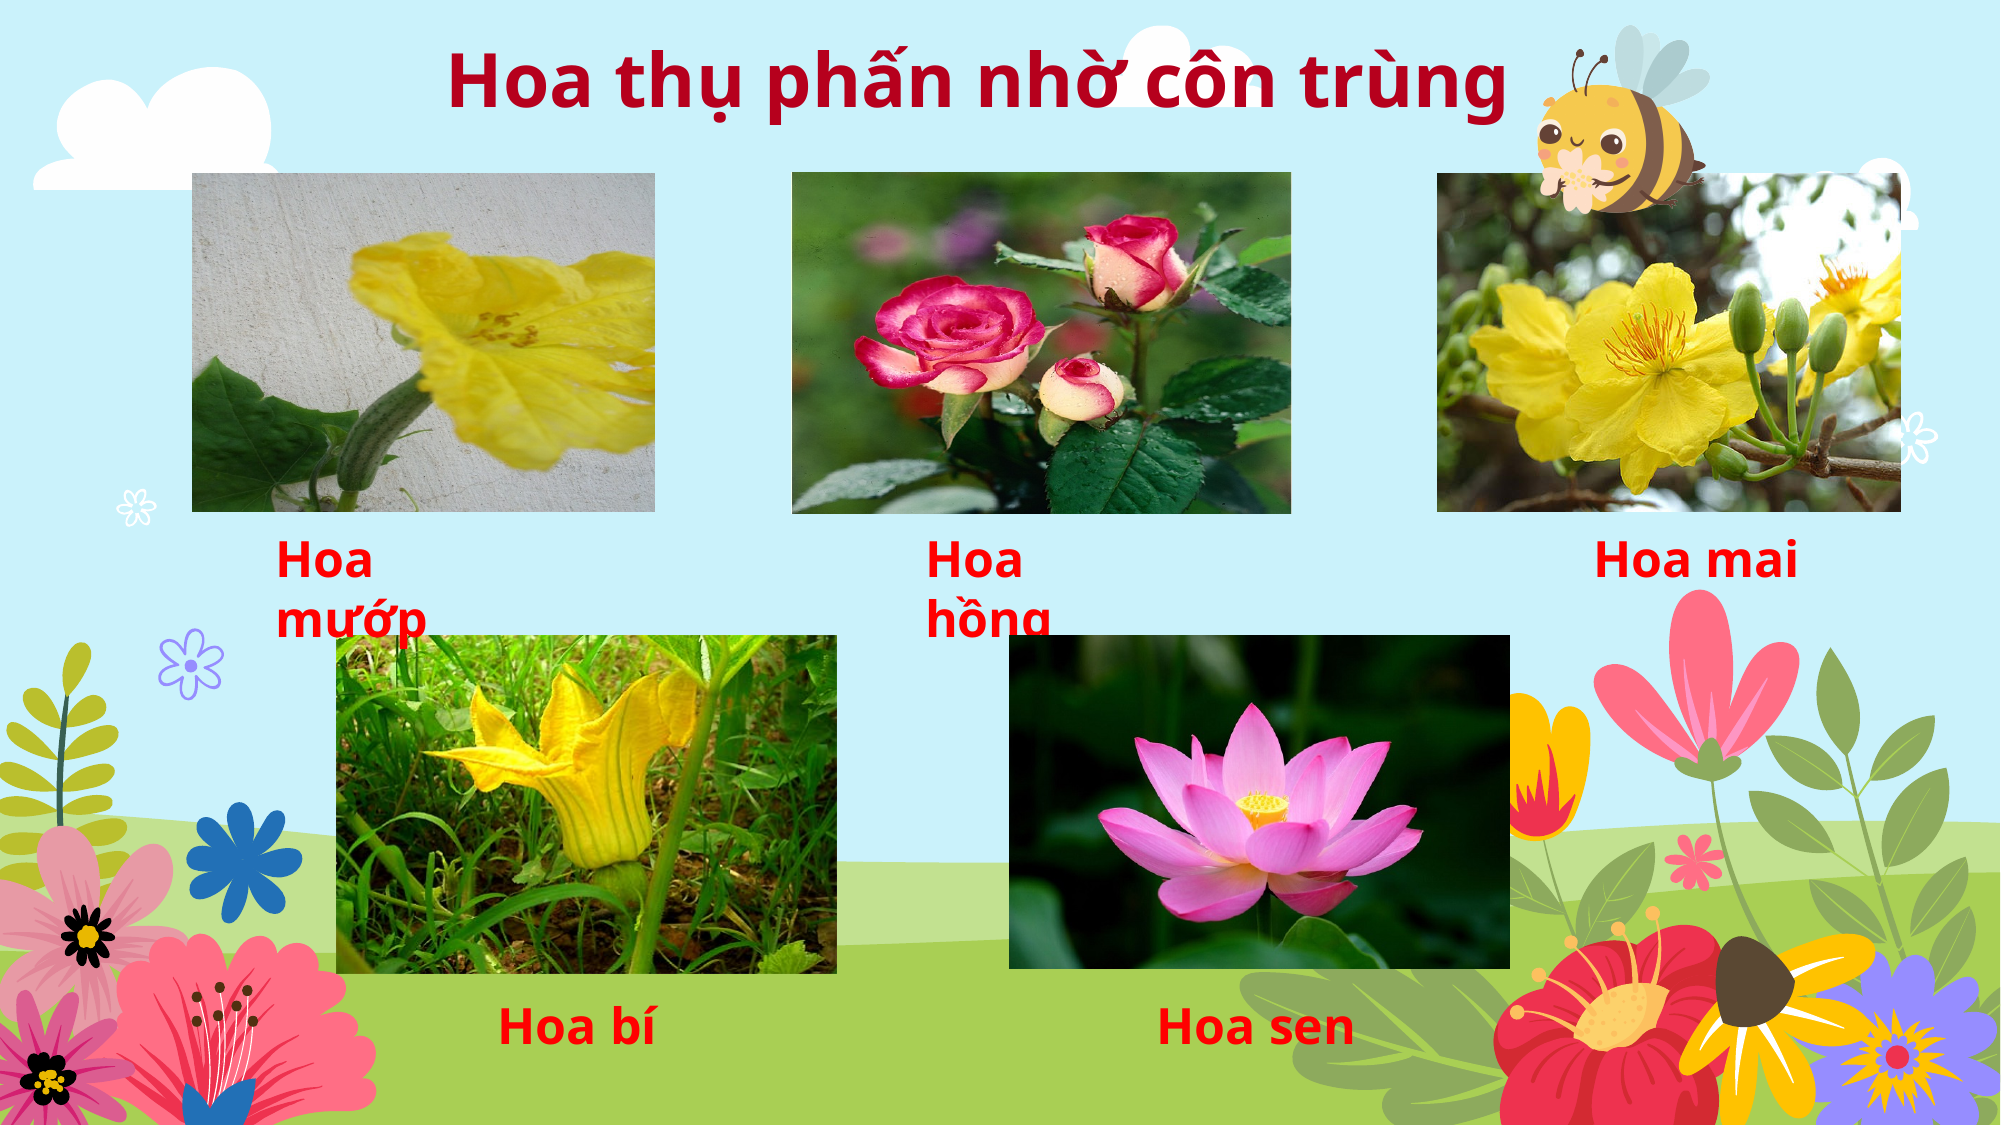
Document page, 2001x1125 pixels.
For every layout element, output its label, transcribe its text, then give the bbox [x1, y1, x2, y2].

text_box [791, 171, 1292, 596]
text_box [1009, 635, 1510, 1063]
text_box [1437, 173, 1901, 596]
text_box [335, 635, 837, 1063]
picture [1537, 25, 1711, 215]
text_box Hoa thụ phấn nhờ côn trùng [356, 25, 1536, 131]
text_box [192, 173, 656, 596]
